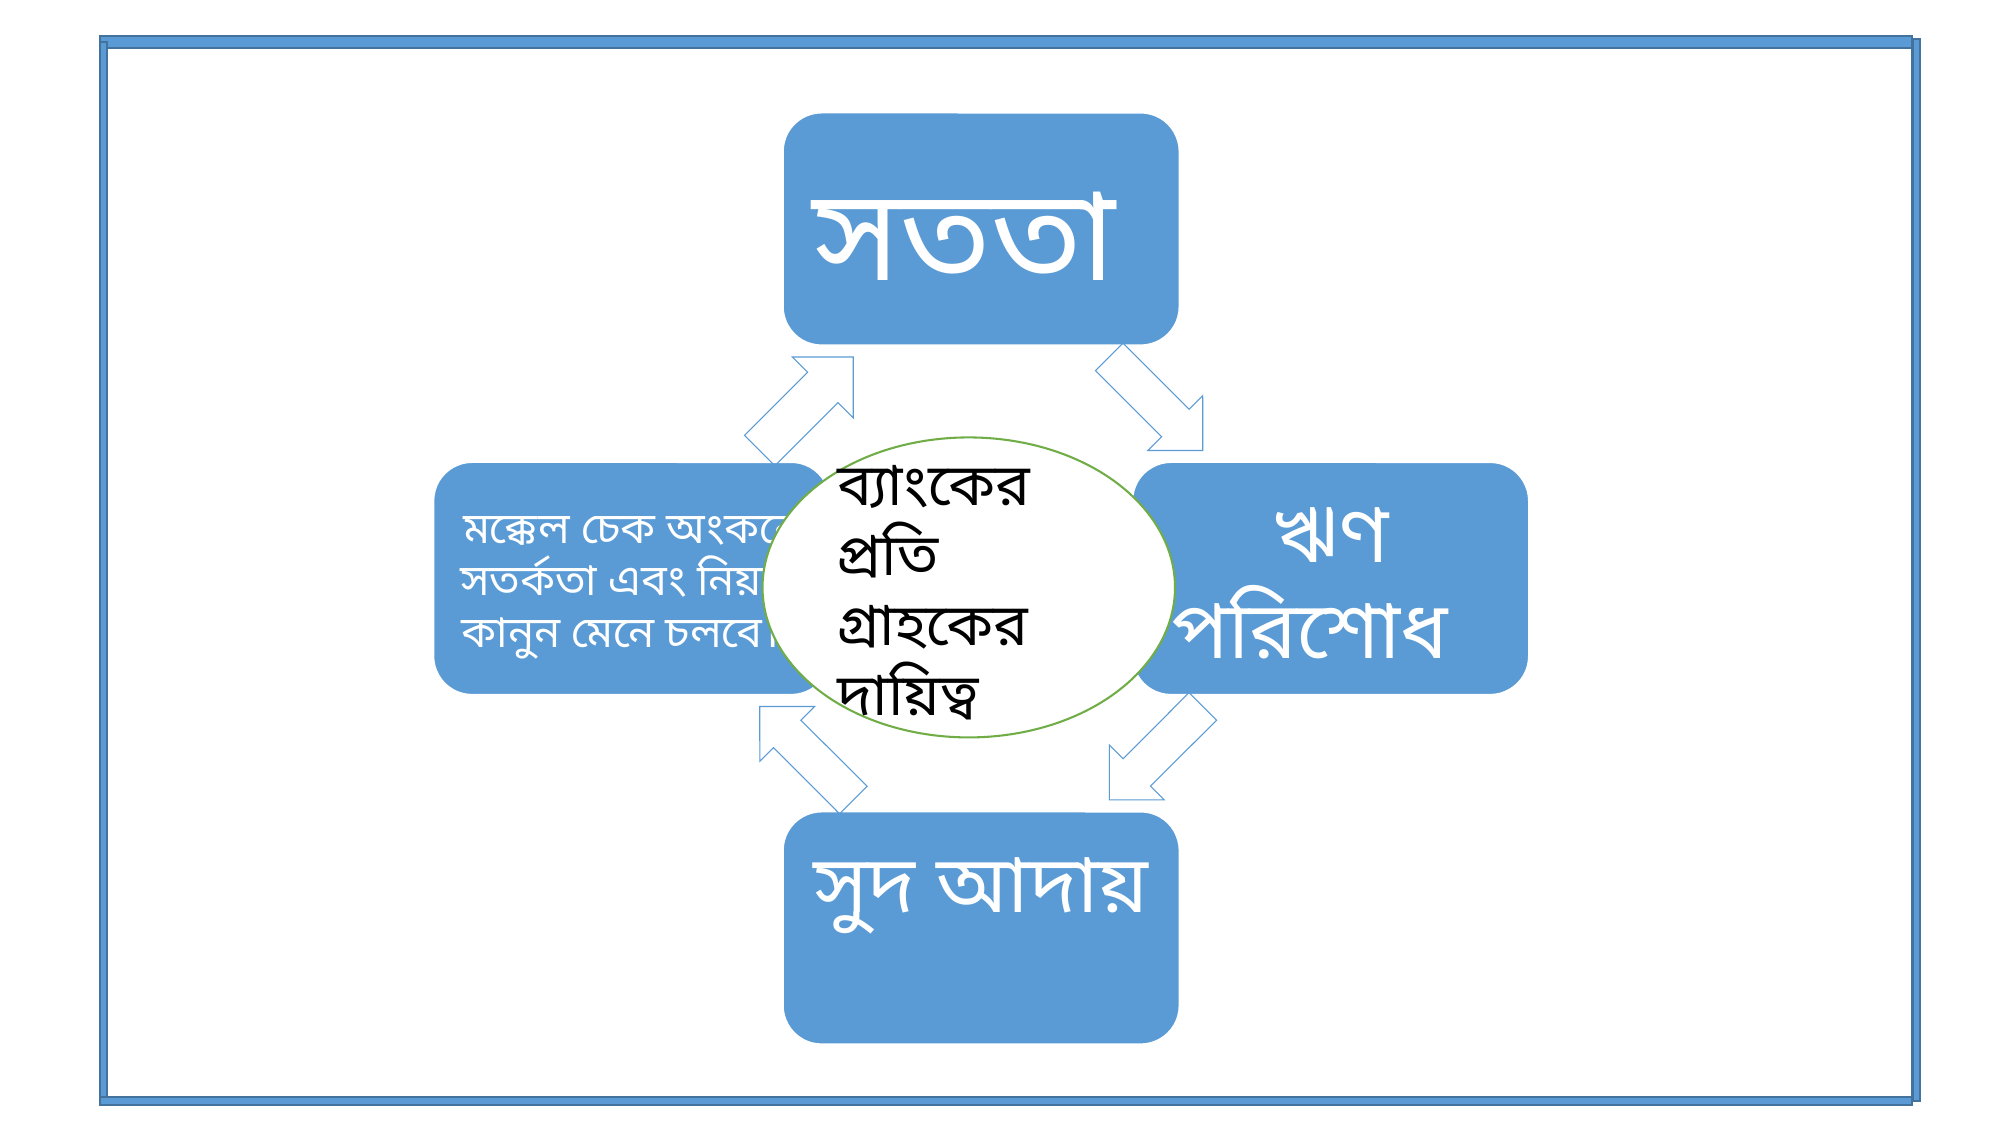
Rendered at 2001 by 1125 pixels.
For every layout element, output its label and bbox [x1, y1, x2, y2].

text_box [99, 35, 1913, 49]
text_box [99, 1096, 1913, 1106]
text_box [187, 112, 1775, 1045]
text_box [1911, 38, 1921, 1102]
text_box [99, 41, 108, 1096]
